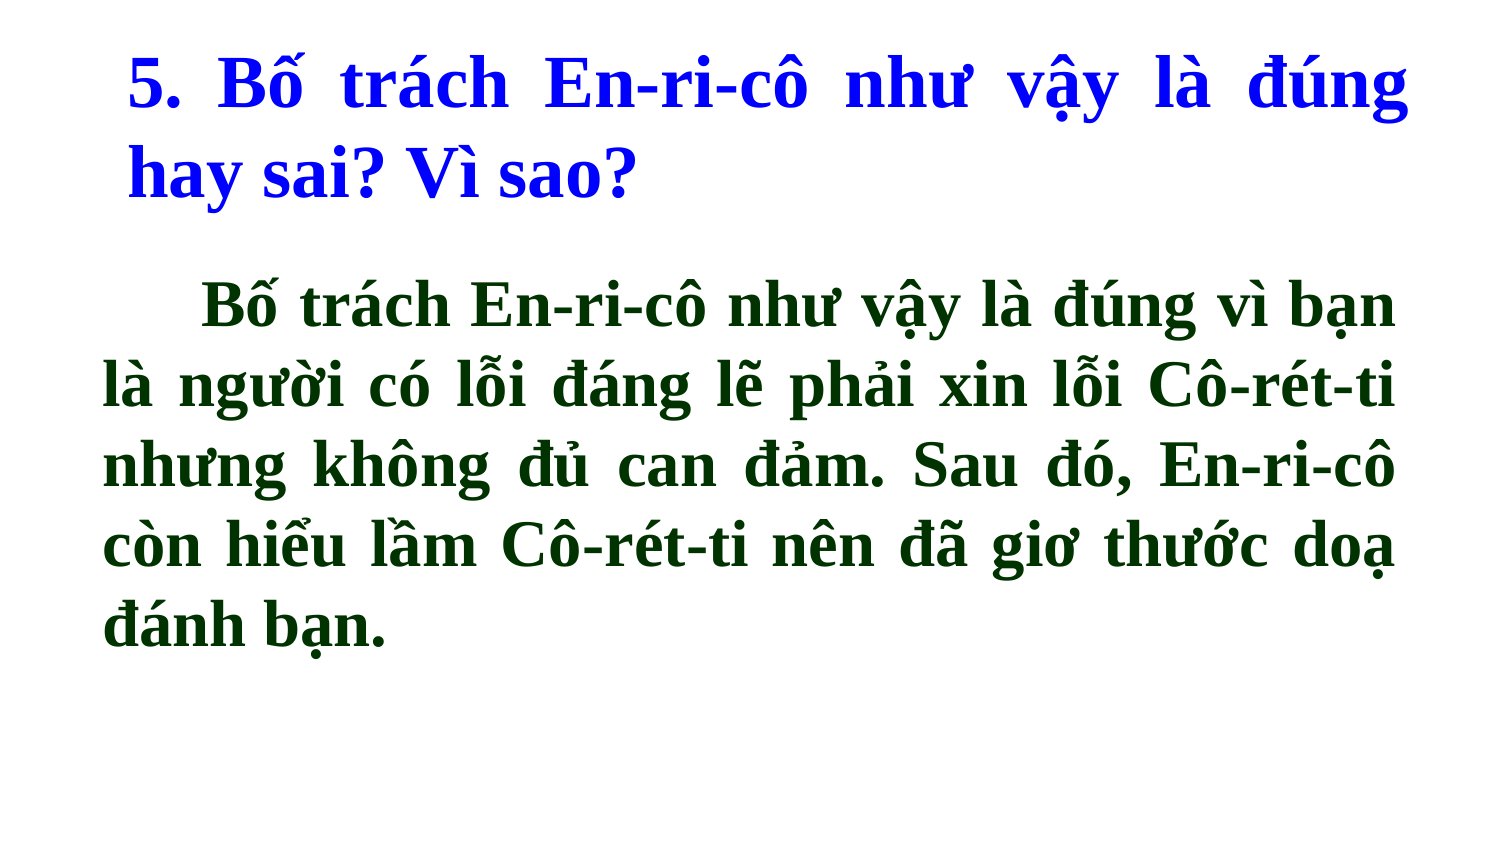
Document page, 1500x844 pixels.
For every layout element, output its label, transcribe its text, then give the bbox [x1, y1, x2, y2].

text_box 5. Bố trách En-ri-cô như vậy là đúng hay sai? Vì sao? [112, 24, 1425, 220]
text_box Bố trách En-ri-cô như vậy là đúng vì bạn là người có lỗi đáng lẽ phải xin lỗi Cô-rét-ti nhưng không đủ can đảm. Sau đó, En-ri-cô còn hiểu lầm Cô-rét-ti nên đã giơ thước doạ đánh bạn. [87, 252, 1413, 668]
